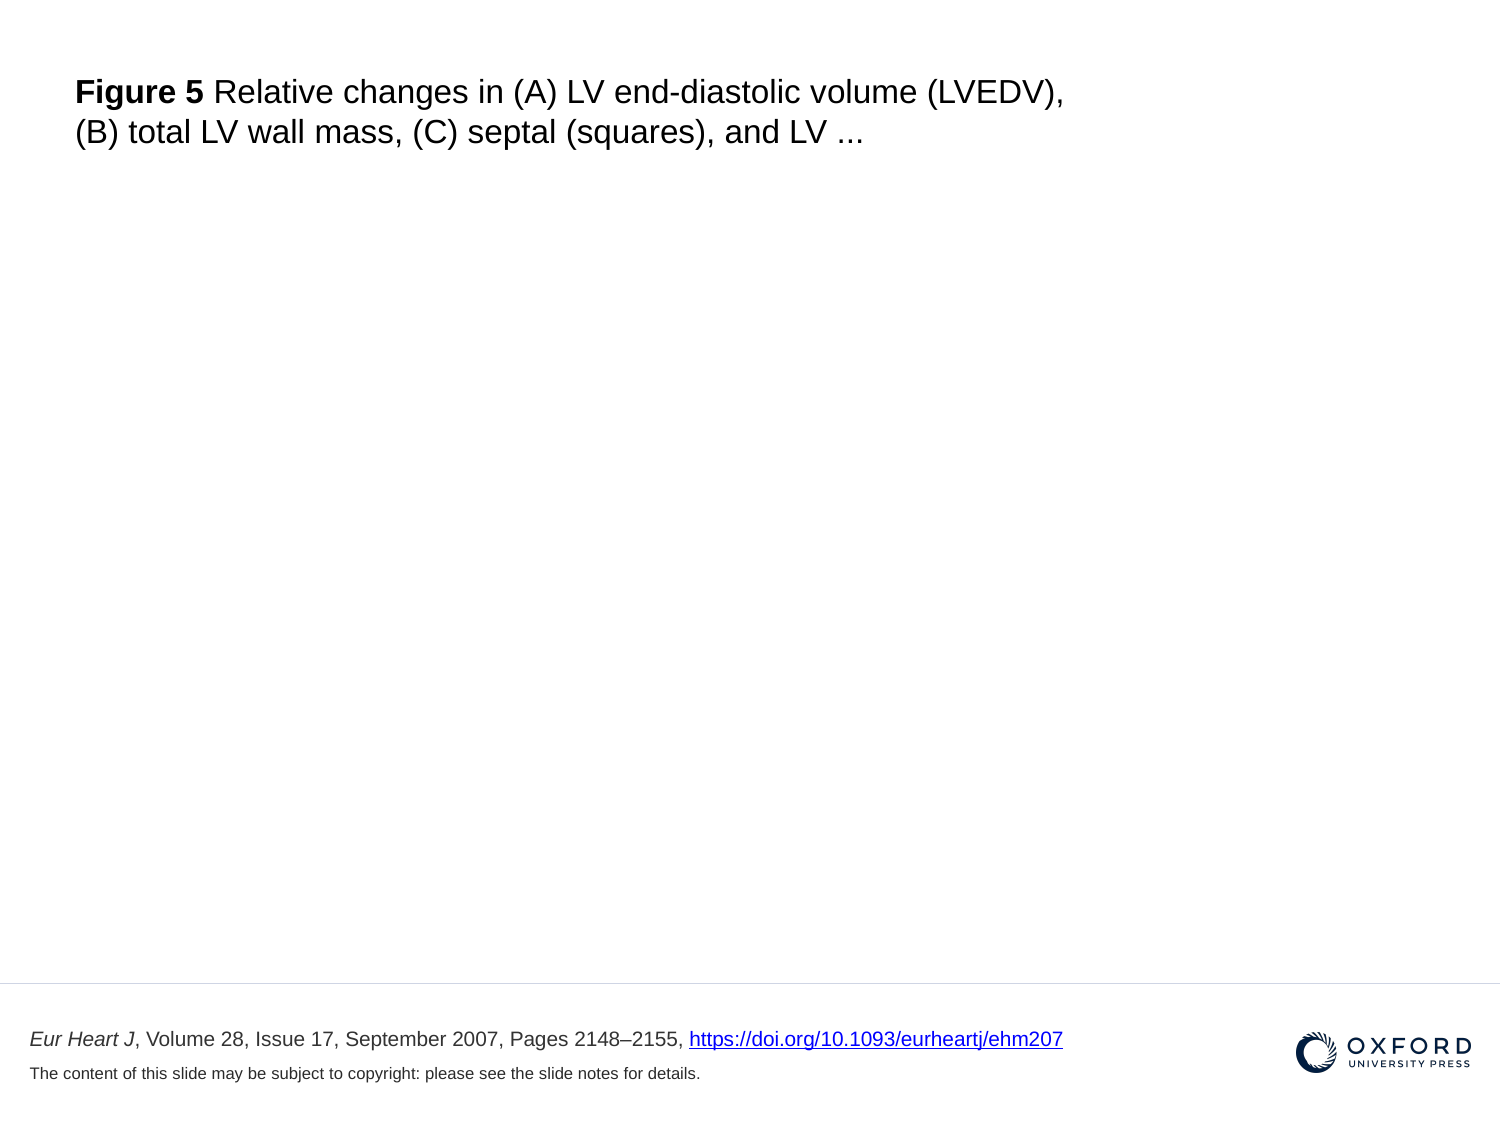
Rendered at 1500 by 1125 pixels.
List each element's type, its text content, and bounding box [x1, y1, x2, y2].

picture [1296, 1032, 1471, 1073]
title Figure 5 Relative changes in (A) LV end-diastolic volume (LVEDV), (B) total LV wall mass, (C) septal (squares), and LV ... [75, 69, 1078, 171]
footer Eur Heart J, Volume 28, Issue 17, September 2007, Pages 2148–2155, https://doi.org/10.1093/eurheartj/ehm207 The content of this slide may be subject to copyright: please see the slide notes for details. [0, 983, 1260, 1125]
